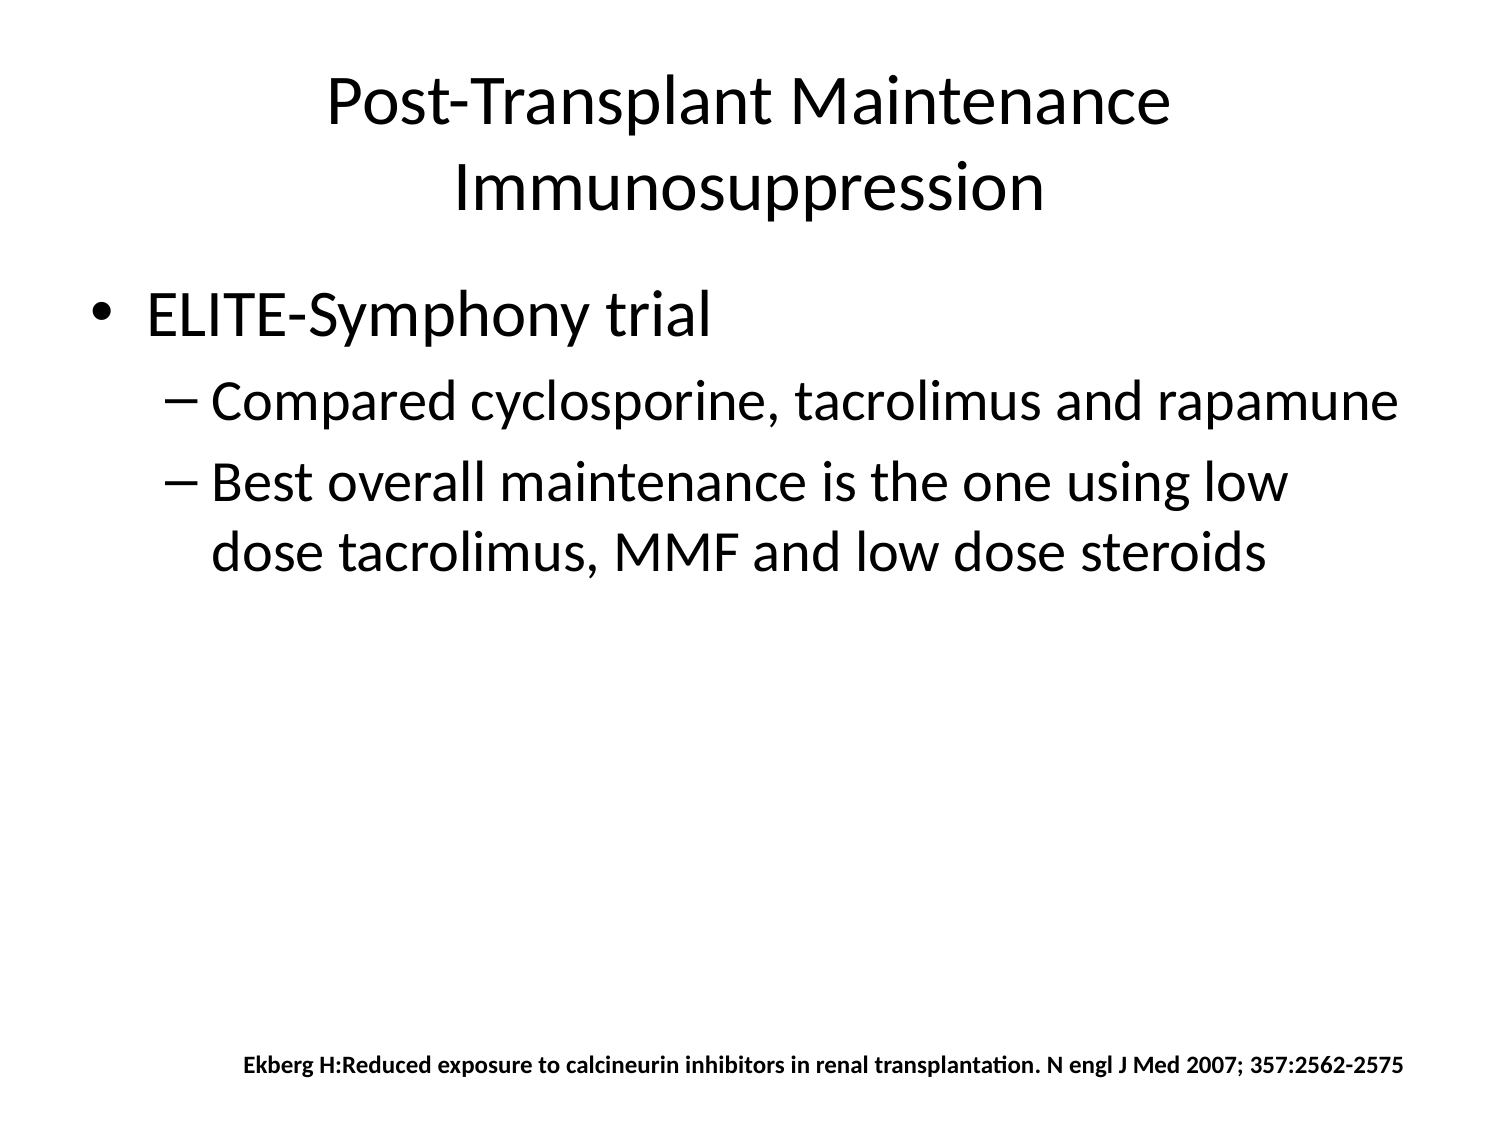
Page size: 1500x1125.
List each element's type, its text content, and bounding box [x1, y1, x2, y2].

title Post-Transplant Maintenance Immunosuppression [75, 45, 1425, 233]
list ELITE-Symphony trial Compared cyclosporine, tacrolimus and rapamune Best overall maintenance is the one using low dose tacrolimus, MMF and low dose steroids [75, 262, 1425, 1005]
footer Ekberg H:Reduced exposure to calcineurin inhibitors in renal transplantation. N engl J Med 2007; 357:2562-2575 [200, 1025, 1450, 1103]
